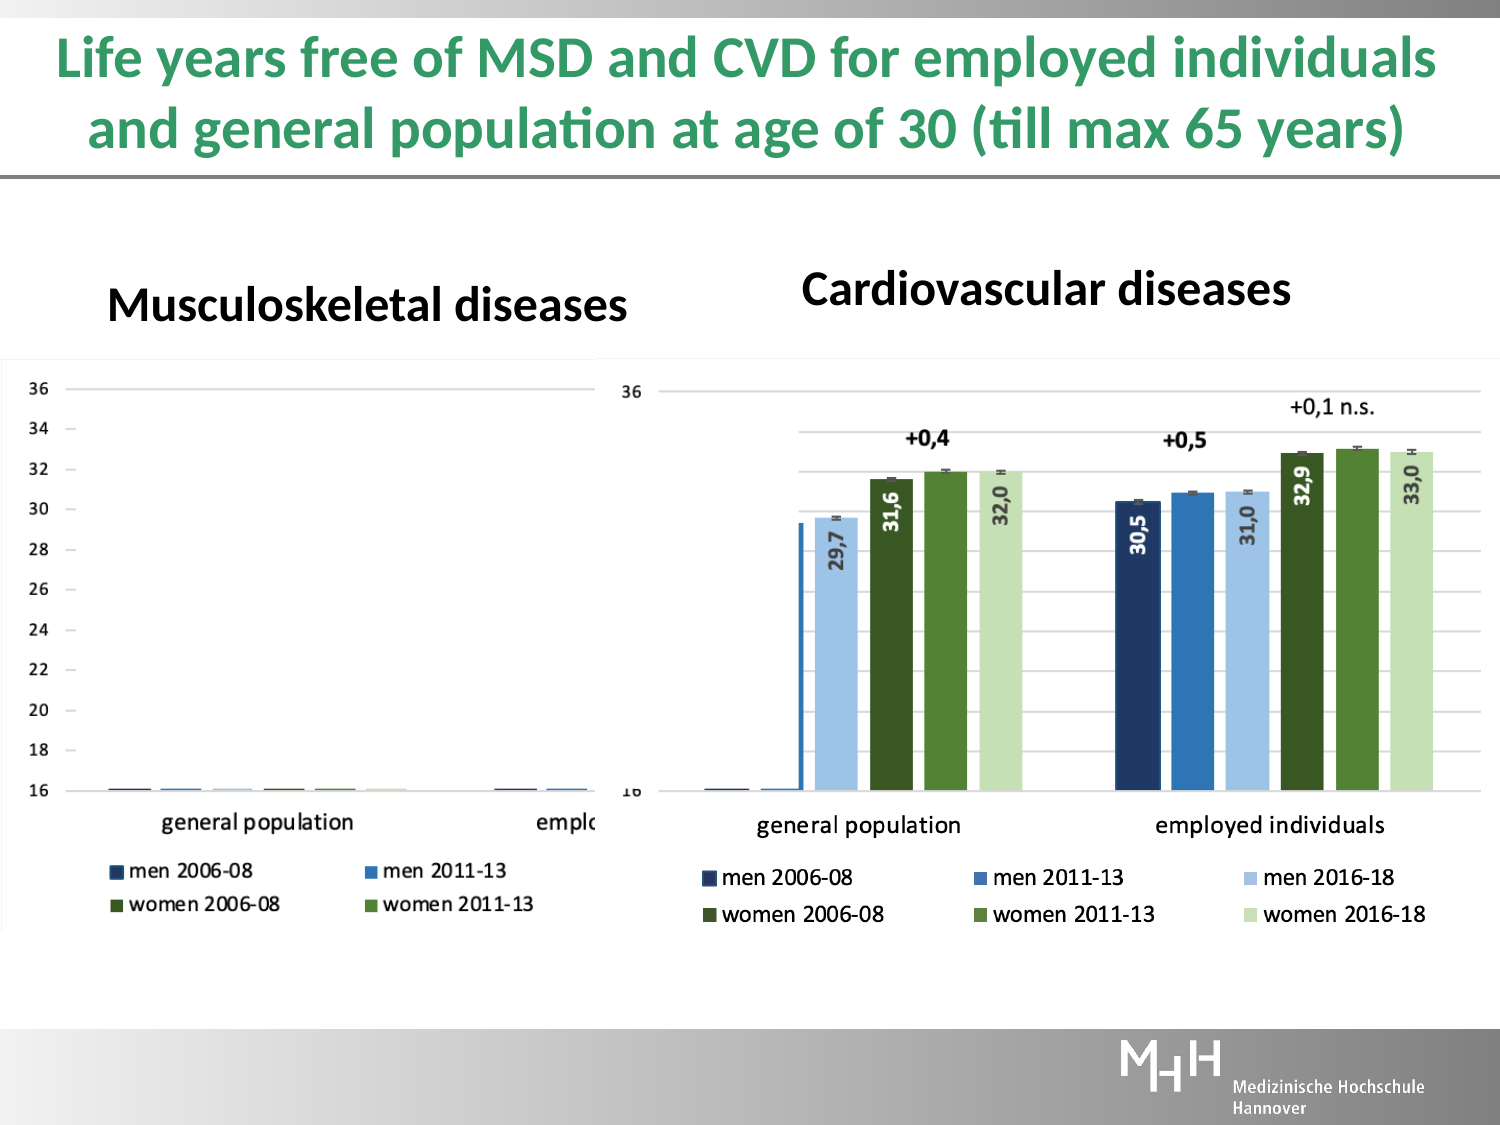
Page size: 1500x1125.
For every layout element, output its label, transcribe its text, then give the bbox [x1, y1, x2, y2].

picture [0, 358, 595, 932]
text_box Cardiovascular diseases [717, 247, 1377, 323]
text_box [595, 357, 1500, 942]
picture [1121, 1040, 1424, 1114]
text_box Musculoskeletal diseases [37, 263, 698, 339]
text_box Life years free of MSD and CVD for employed individuals and general population at age of 30 (till max 65 years) [35, 0, 1461, 175]
